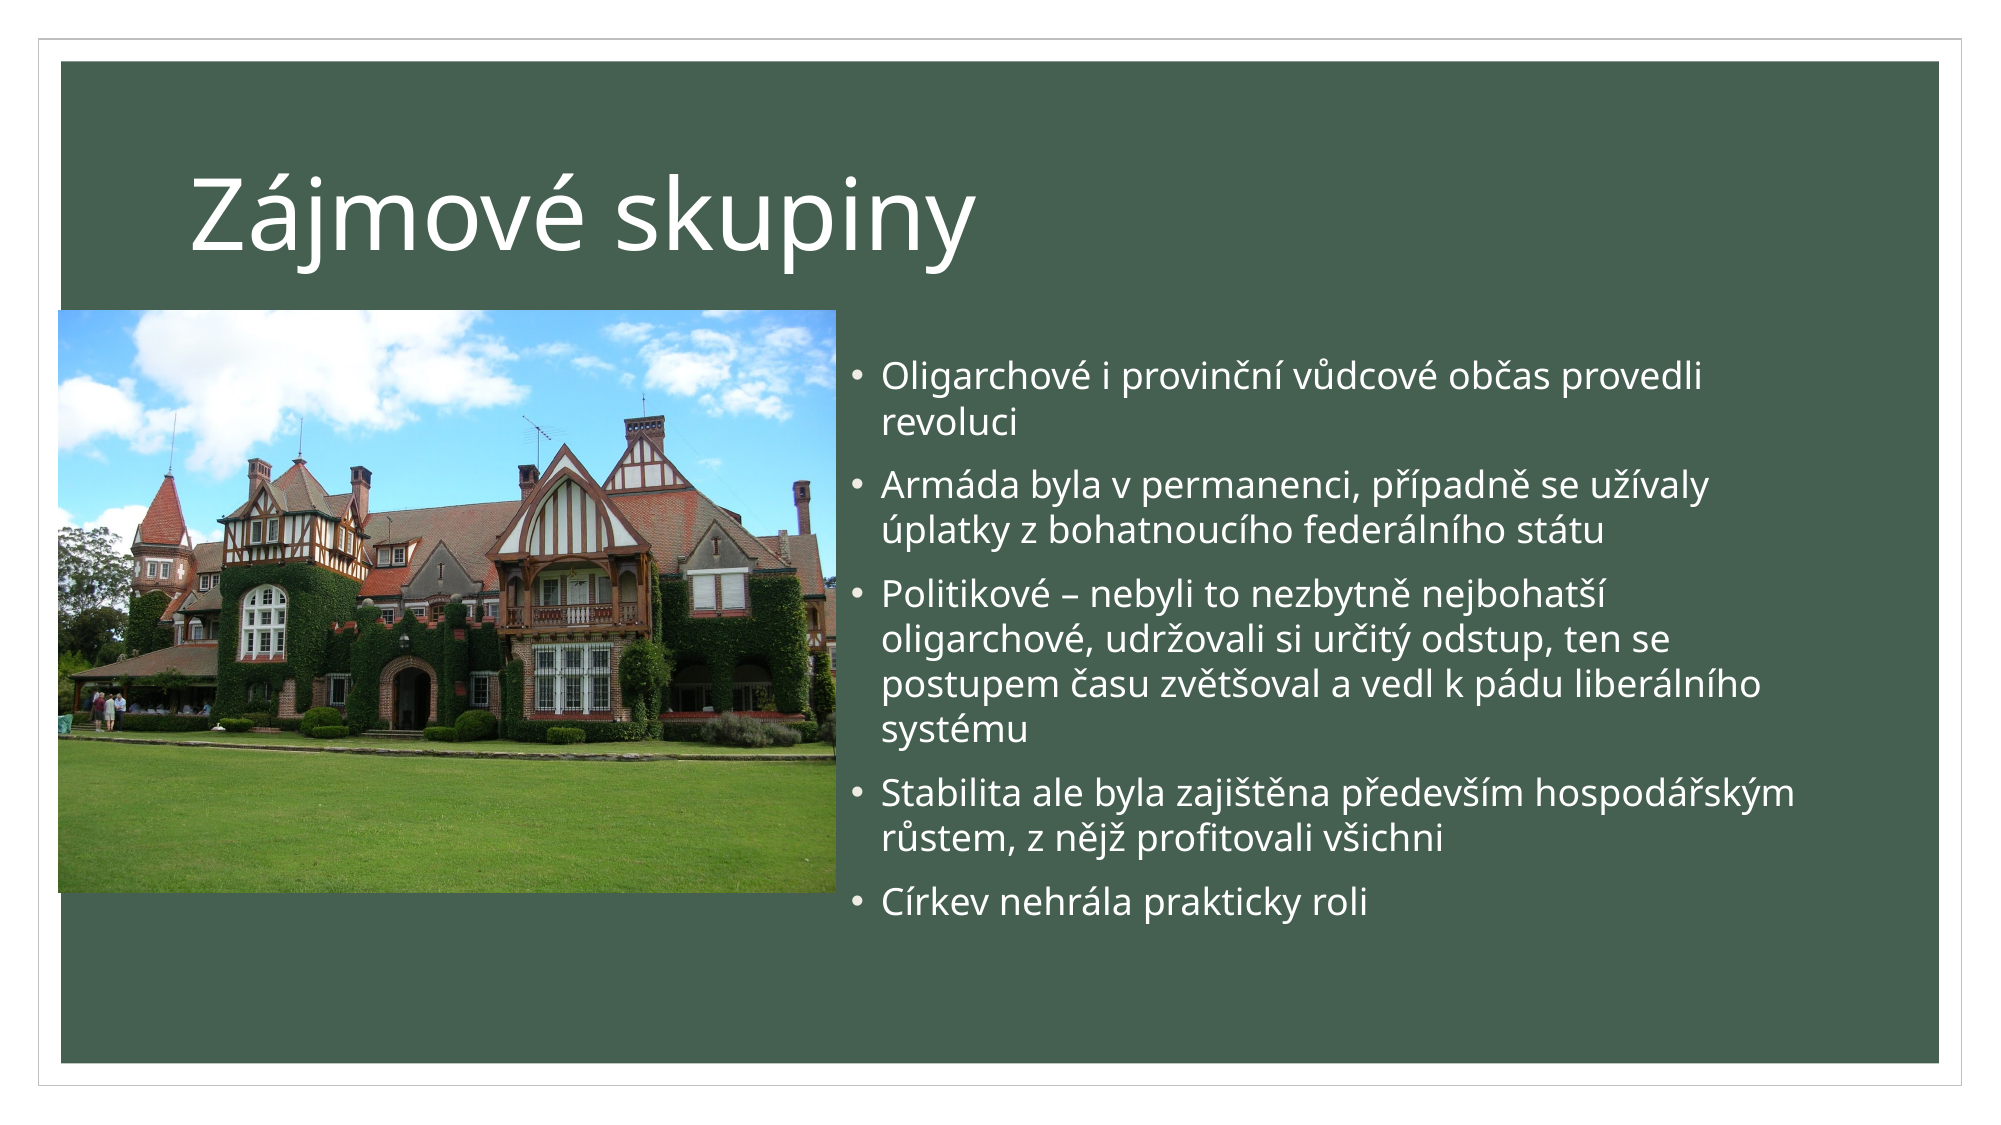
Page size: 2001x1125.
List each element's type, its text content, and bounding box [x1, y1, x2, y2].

list Oligarchové i provinční vůdcové občas provedli revoluci Armáda byla v permanenci, případně se užívaly úplatky z bohatnoucího federálního státu Politikové – nebyli to nezbytně nejbohatší oligarchové, udržovali si určitý odstup, ten se postupem času zvětšoval a vedl k pádu liberálního systému Stabilita ale byla zajištěna především hospodářským růstem, z nějž profitovali všichni Církev nehrála prakticky roli [835, 345, 1825, 990]
title Zájmové skupiny [174, 105, 1825, 331]
picture [58, 310, 836, 893]
